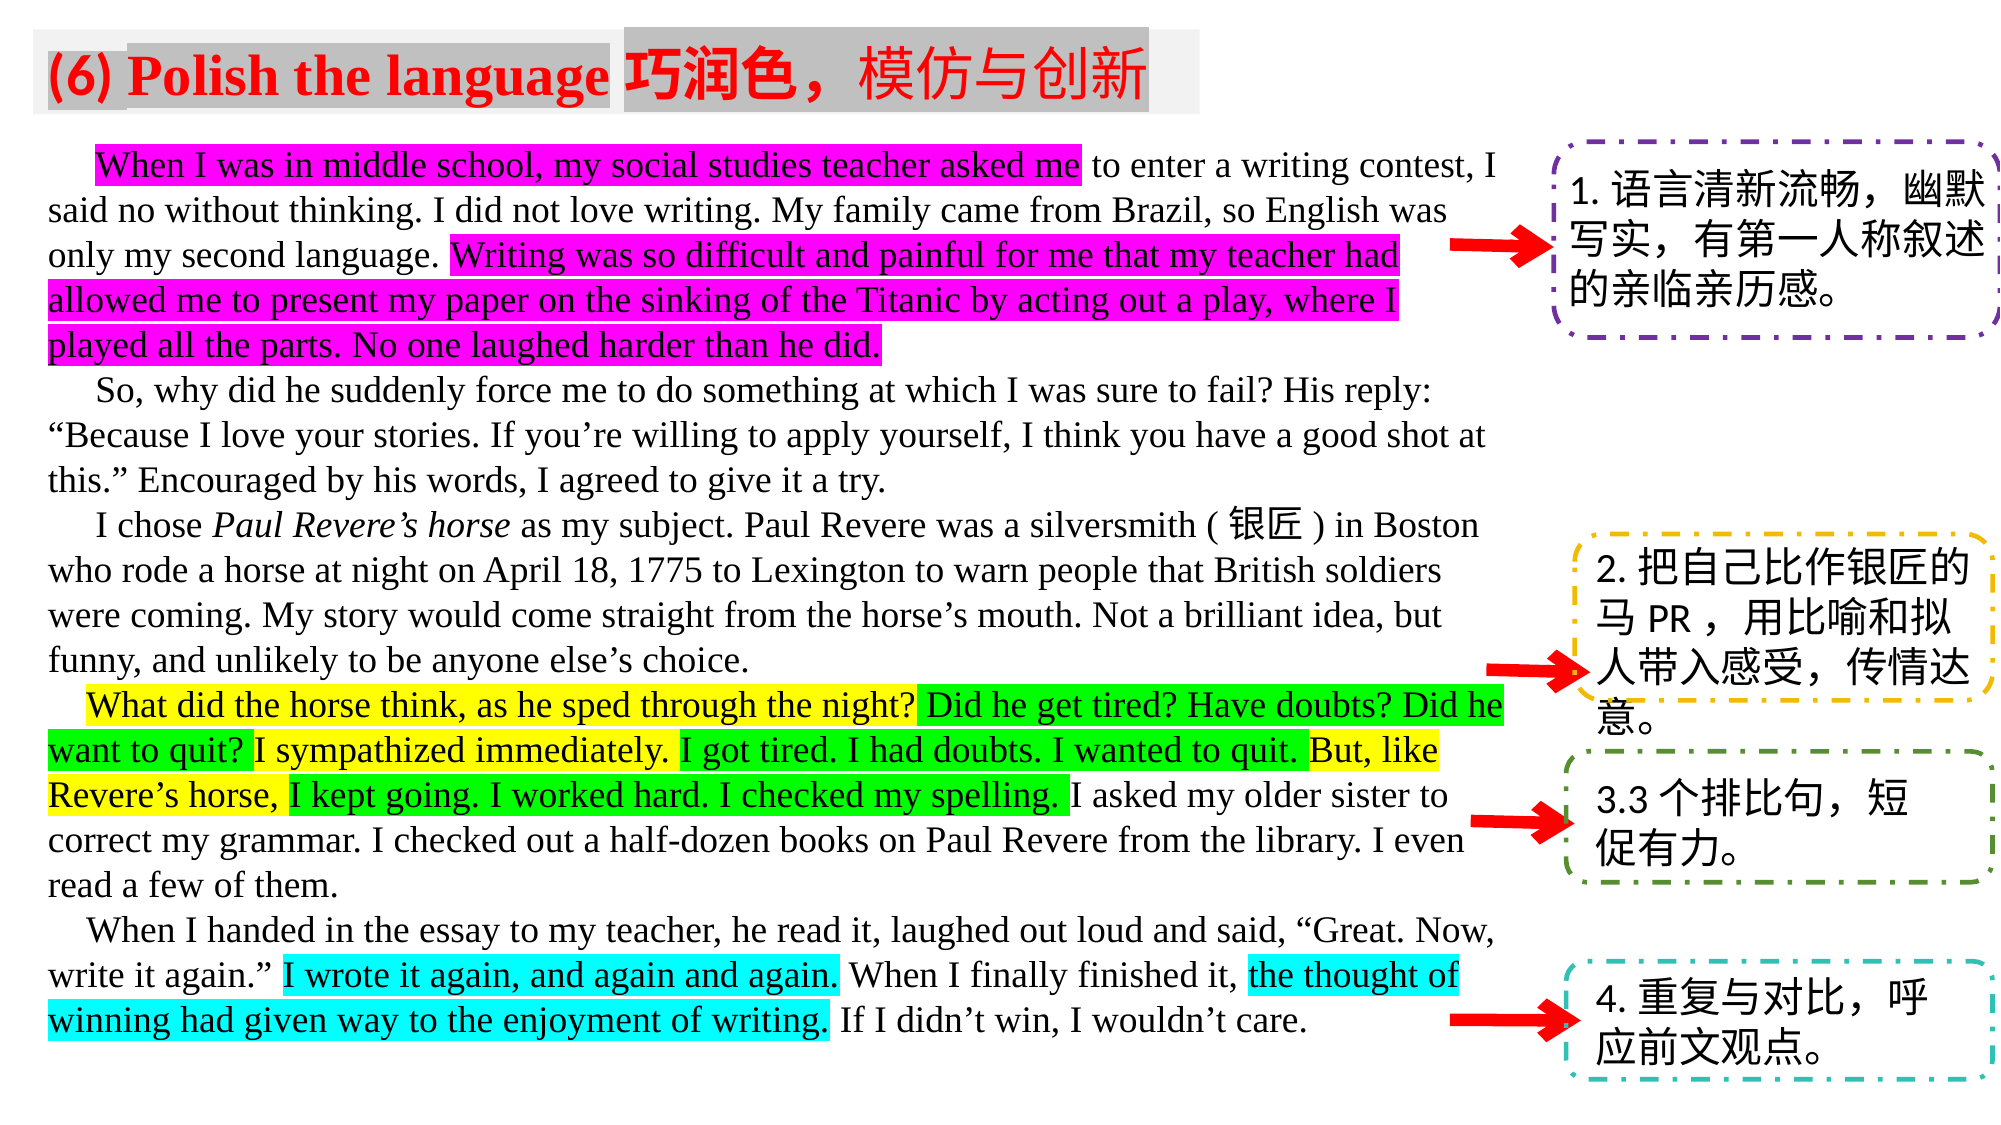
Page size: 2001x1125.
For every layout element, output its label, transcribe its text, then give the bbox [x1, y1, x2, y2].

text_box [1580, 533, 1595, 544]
text_box [1573, 532, 1994, 702]
text_box When I was in middle school, my social studies teacher asked me to enter a writing contest, I said no without thinking. I did not love writing. My family came from Brazil, so English was only my second language. Writing was so difficult and painful for me that my teacher had allowed me to present my paper on the sinking of the Titanic by acting out a play, where I played all the parts. No one laughed harder than he did. So, why did he suddenly force me to do something at which I was sure to fail? His reply: “Because I love your stories. If you’re willing to apply yourself, I think you have a good shot at this.” Encouraged by his words, I agreed to give it a try. I chose Paul Revere’s horse as my subject. Paul Revere was a silversmith (银匠) in Boston who rode a horse at night on April 18, 1775 to Lexington to warn people that British soldiers were coming. My story would come straight from the horse’s mouth. Not a brilliant idea, but funny, and unlikely to be anyone else’s choice. What did the horse think, as he sped through the night? Did he get tired? Have doubts? Did he want to quit? I sympathized immediately. I got tired. I had doubts. I wanted to quit. But, like Revere’s horse, I kept going. I worked hard. I checked my spelling. I asked my older sister to correct my grammar. I checked out a half-dozen books on Paul Revere from the library. I even read a few of them. When I handed in the essay to my teacher, he read it, laughed out loud and said, “Great. Now, write it again.” I wrote it again, and again and again. When I finally finished it, the thought of winning had given way to the enjoyment of writing. If I didn’t win, I wouldn’t care. [33, 132, 1521, 1048]
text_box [1449, 243, 1555, 248]
text_box [1565, 960, 1994, 1081]
text_box [1565, 750, 1994, 884]
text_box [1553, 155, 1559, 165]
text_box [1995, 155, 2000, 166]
text_box (6) Polish the language巧润色，模仿与创新 [33, 29, 1200, 115]
text_box 2.把自己比作银匠的马PR，用比喻和拟人带入感受，传情达意。 [1580, 683, 1993, 749]
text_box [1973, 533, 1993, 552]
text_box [1470, 820, 1576, 824]
text_box [1552, 140, 2000, 339]
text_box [1485, 669, 1591, 673]
